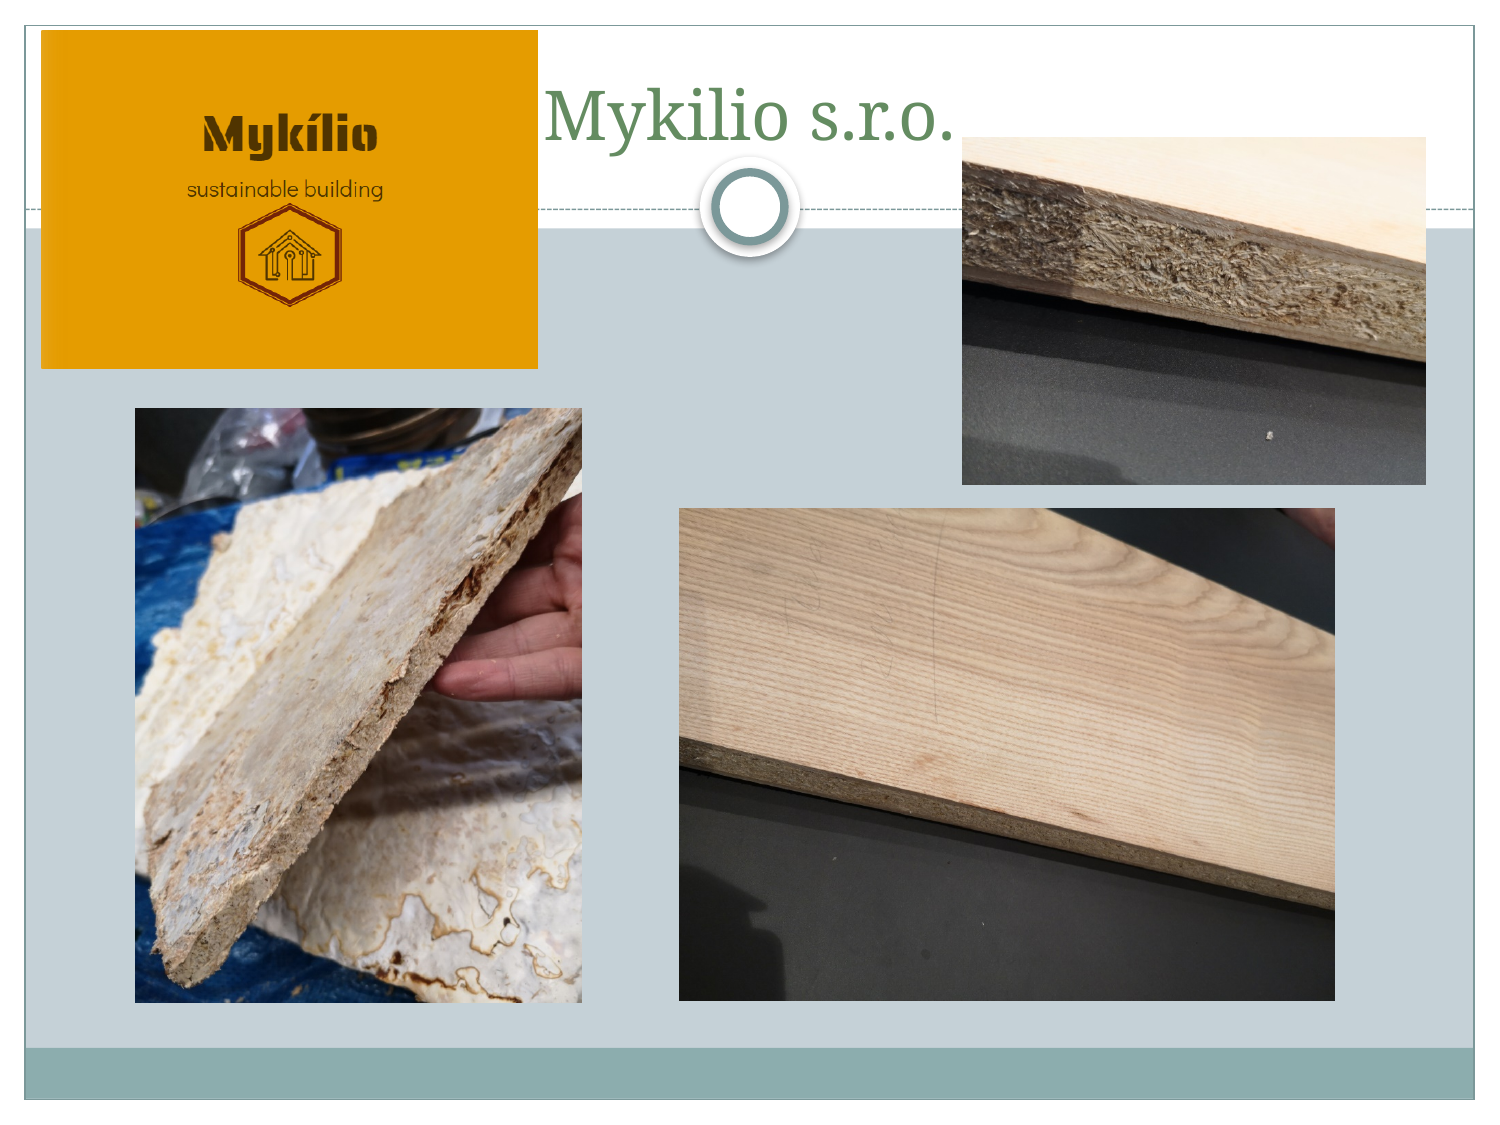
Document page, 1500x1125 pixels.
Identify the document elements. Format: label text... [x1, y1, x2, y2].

picture [962, 136, 1426, 485]
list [41, 30, 538, 370]
picture [678, 508, 1335, 1001]
picture [135, 408, 582, 1004]
title Mykilio s.r.o. [543, 37, 1450, 162]
